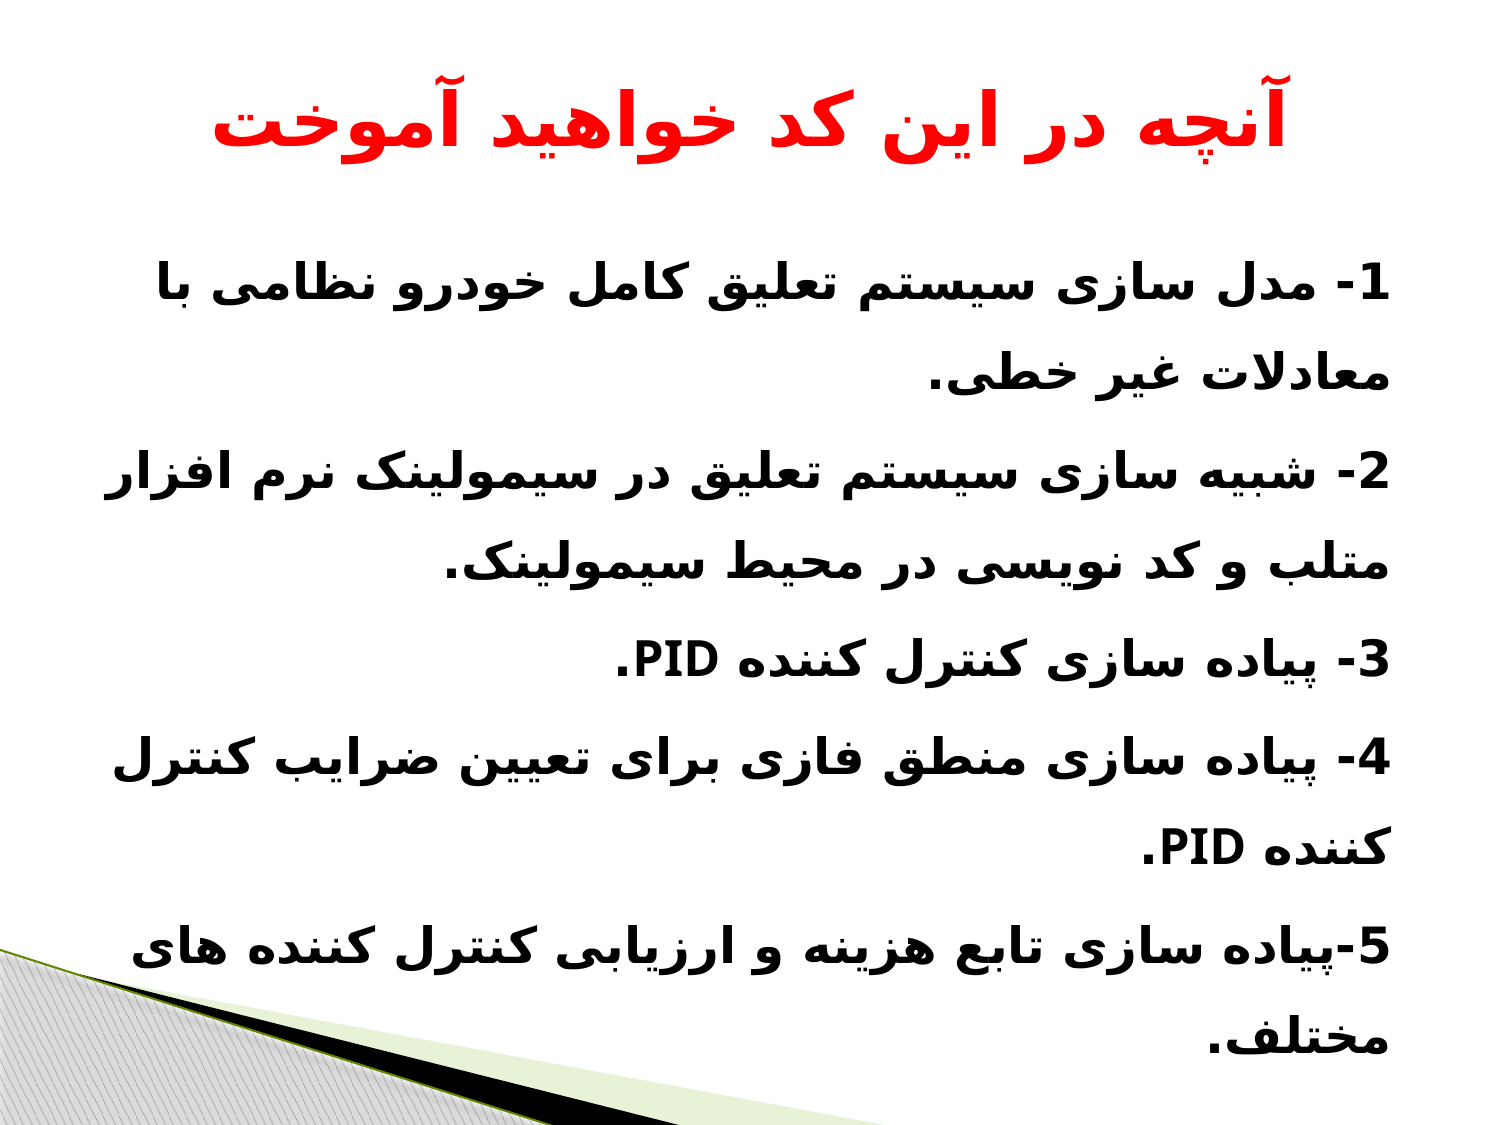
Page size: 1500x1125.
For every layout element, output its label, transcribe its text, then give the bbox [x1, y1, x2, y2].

title آنچه در این کد خواهید آموخت [75, 45, 1425, 188]
list 1- مدل سازی سیستم تعلیق کامل خودرو نظامی با معادلات غیر خطی. 2- شبیه سازی سیستم تعلیق در سیمولینک نرم افزار متلب و کد نویسی در محیط سیمولینک. 3- پیاده سازی کنترل کننده PID. 4- پیاده سازی منطق فازی برای تعیین ضرایب کنترل کننده PID. 5-پیاده سازی تابع هزینه و ارزیابی کنترل کننده های مختلف. [75, 212, 1425, 986]
